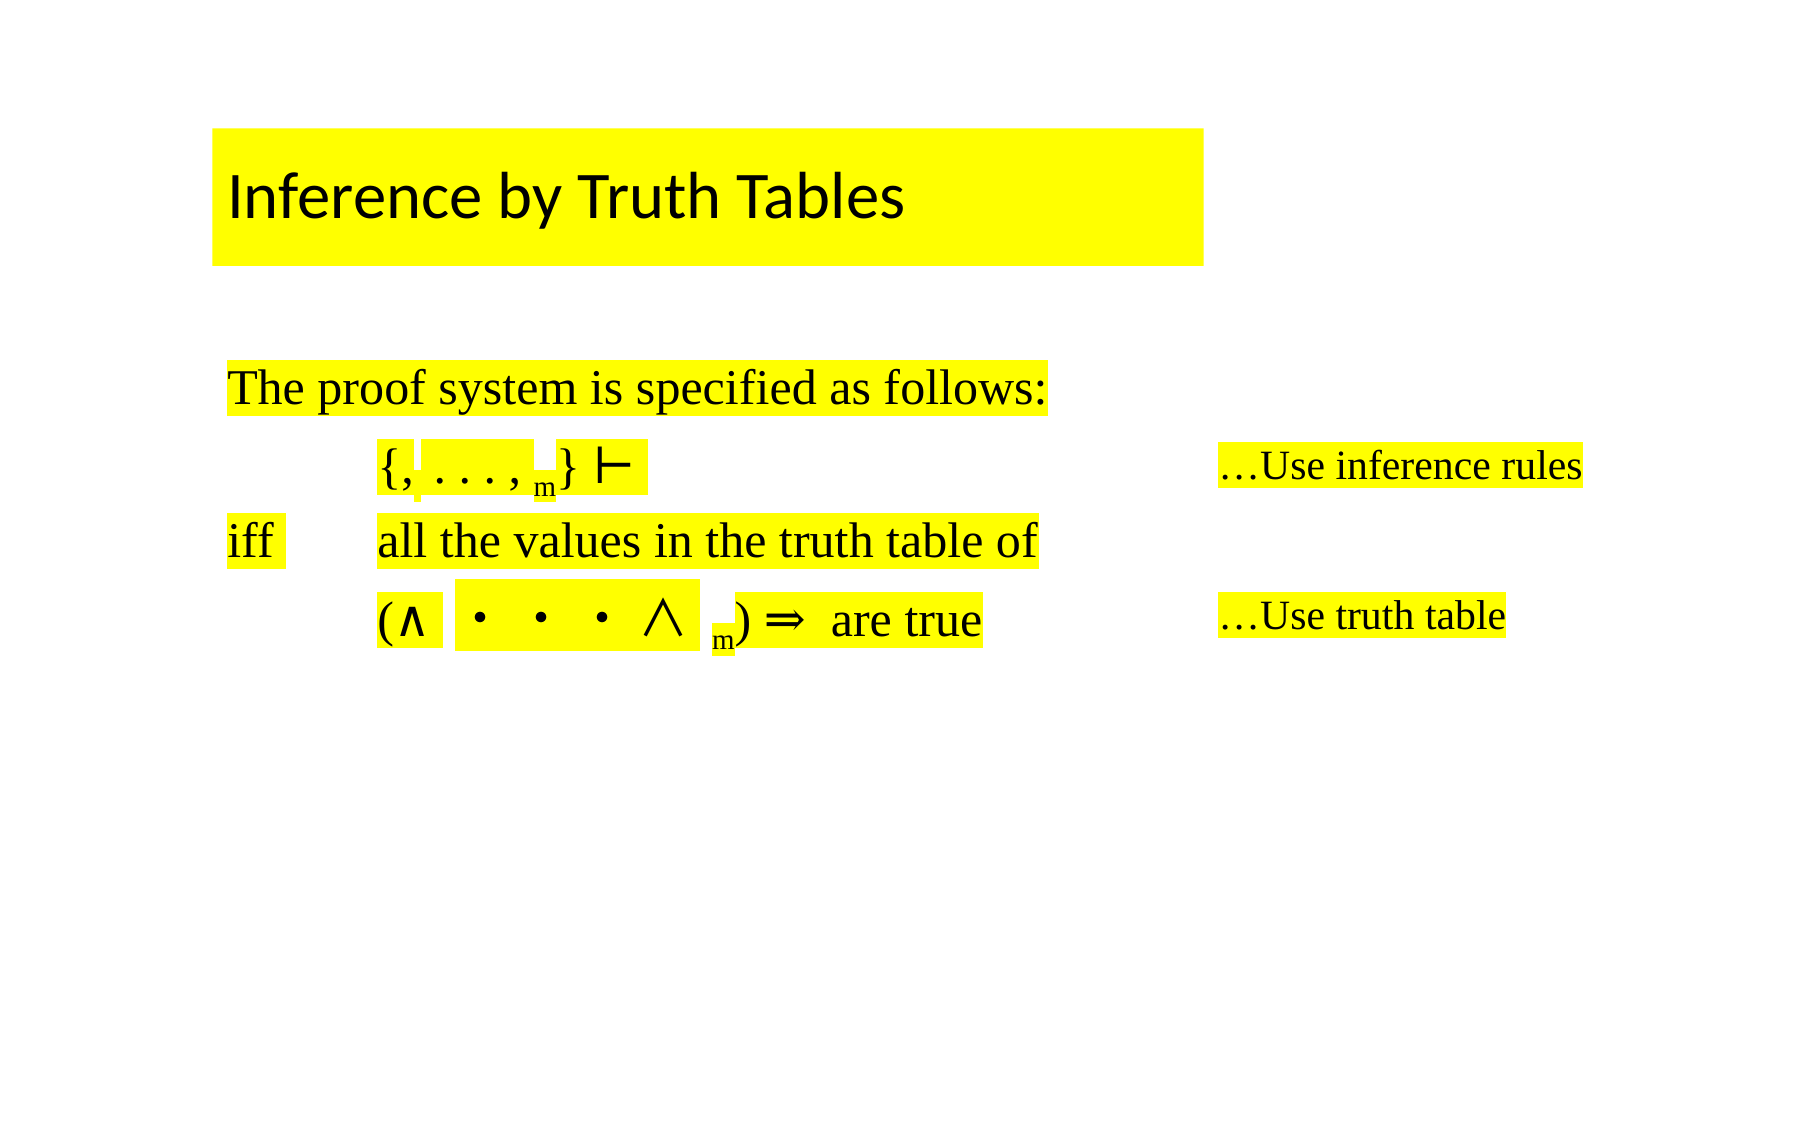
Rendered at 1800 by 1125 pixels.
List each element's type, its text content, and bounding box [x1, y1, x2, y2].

title Inference by Truth Tables [212, 128, 1204, 266]
text_box …Use inference rules …Use truth table [1203, 380, 1657, 646]
